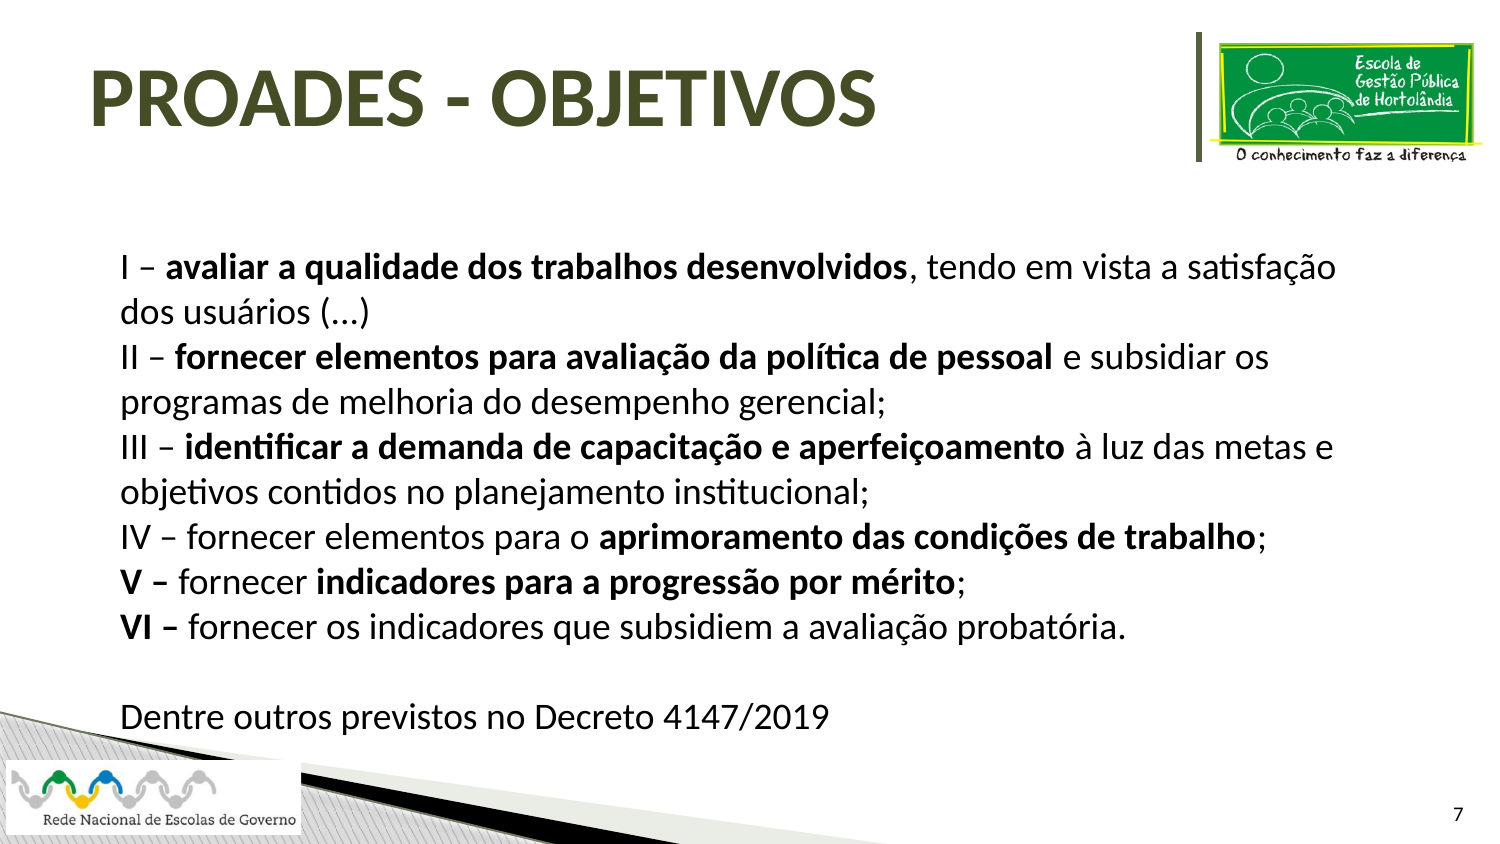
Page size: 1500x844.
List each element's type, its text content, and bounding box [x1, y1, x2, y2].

slide_number 7 [1418, 788, 1479, 834]
text_box PROADES - OBJETIVOS [75, 33, 1176, 175]
picture [1210, 43, 1483, 162]
text_box I – avaliar a qualidade dos trabalhos desenvolvidos, tendo em vista a satisfação dos usuários (...) II – fornecer elementos para avaliação da política de pessoal e subsidiar os programas de melhoria do desempenho gerencial; III – identificar a demanda de capacitação e aperfeiçoamento à luz das metas e objetivos contidos no planejamento institucional; IV – fornecer elementos para o aprimoramento das condições de trabalho; V – fornecer indicadores para a progressão por mérito; VI – fornecer os indicadores que subsidiem a avaliação probatória. Dentre outros previstos no Decreto 4147/2019 [105, 234, 1407, 844]
text_box [74, 182, 1425, 729]
picture [5, 760, 105, 835]
text_box [124, 232, 1475, 779]
text_box [99, 207, 1450, 754]
